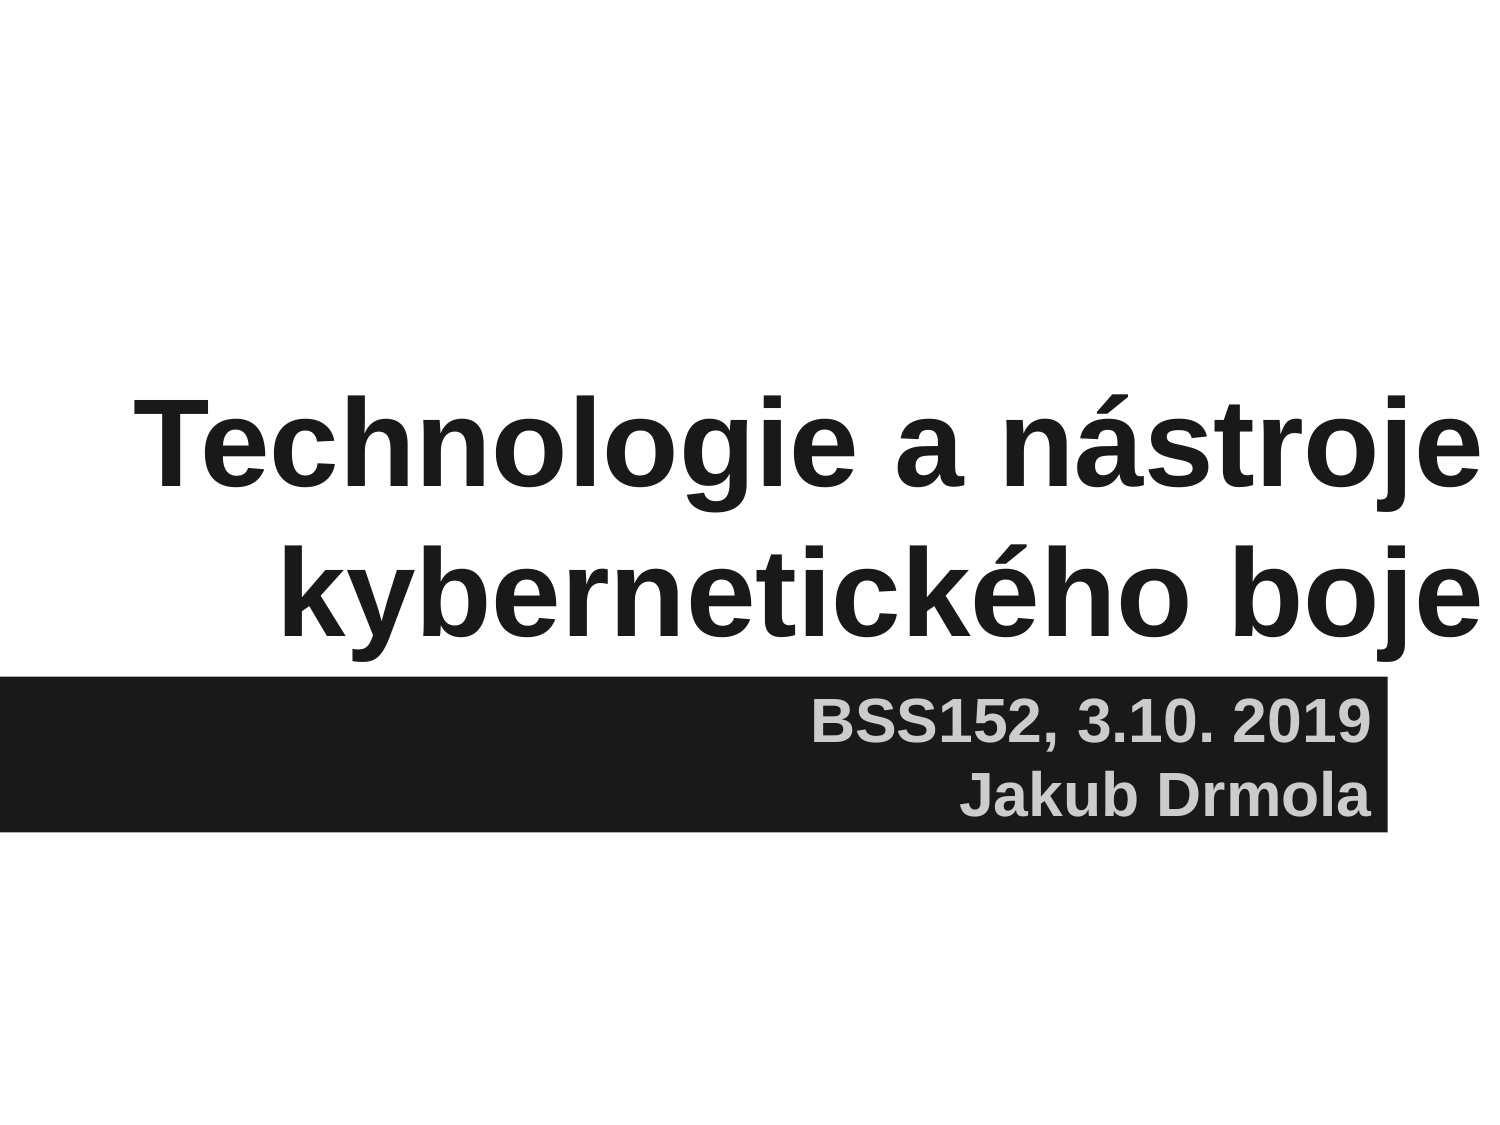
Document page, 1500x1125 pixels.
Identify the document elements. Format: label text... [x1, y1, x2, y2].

title Technologie a nástroje kybernetického boje [0, 130, 1500, 677]
subtitle BSS152, 3.10. 2019 Jakub Drmola [112, 676, 1388, 833]
